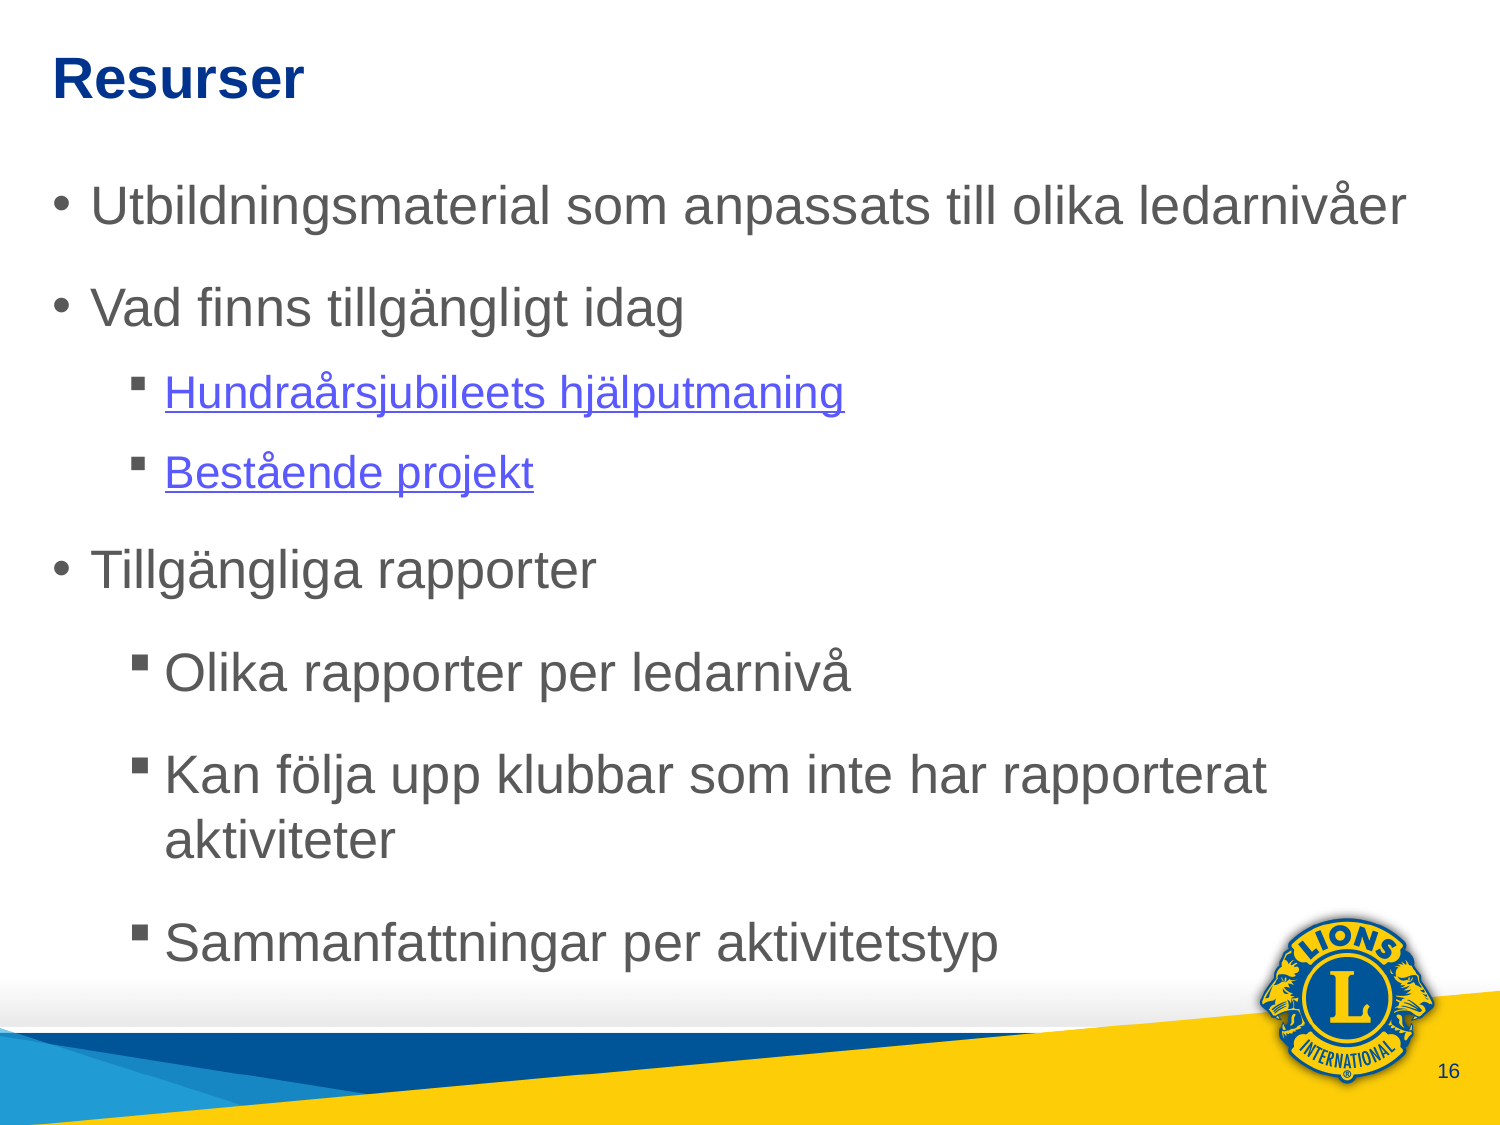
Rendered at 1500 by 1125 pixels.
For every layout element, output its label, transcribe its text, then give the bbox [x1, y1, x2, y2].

list Utbildningsmaterial som anpassats till olika ledarnivåer Vad finns tillgängligt idag Hundraårsjubileets hjälputmaning Bestående projekt Tillgängliga rapporter Olika rapporter per ledarnivå Kan följa upp klubbar som inte har rapporterat aktiviteter Sammanfattningar per aktivitetstyp [37, 162, 1438, 913]
title Resurser [37, 37, 1375, 113]
picture [0, 0, 1500, 1125]
